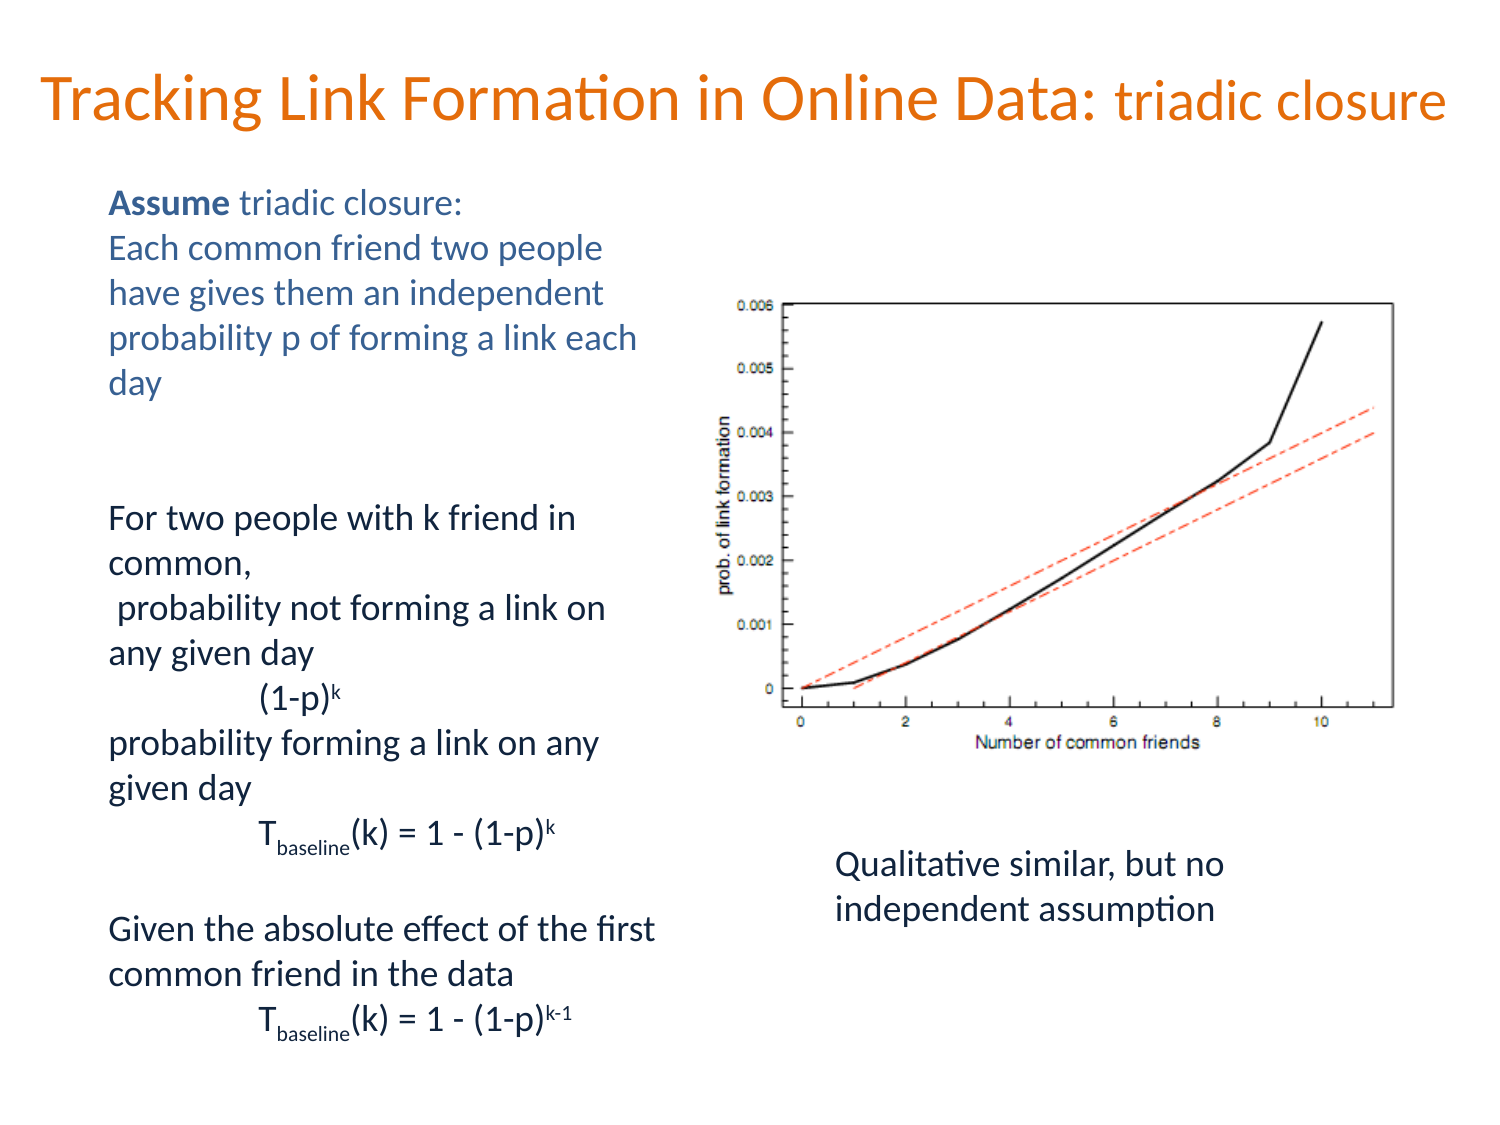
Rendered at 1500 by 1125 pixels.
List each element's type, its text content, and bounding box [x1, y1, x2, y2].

text_box Qualitative similar, but no independent assumption [820, 831, 1336, 937]
picture [667, 280, 1444, 777]
text_box Tracking Link Formation in Online Data: triadic closure [23, 46, 1465, 142]
text_box Assume triadic closure: Each common friend two people have gives them an independent probability p of forming a link each day For two people with k friend in common, probability not forming a link on any given day (1-p)k probability forming a link on any given day Tbaseline(k) = 1 - (1-p)k Given the absolute effect of the first common friend in the data Tbaseline(k) = 1 - (1-p)k-1 [93, 170, 680, 1053]
